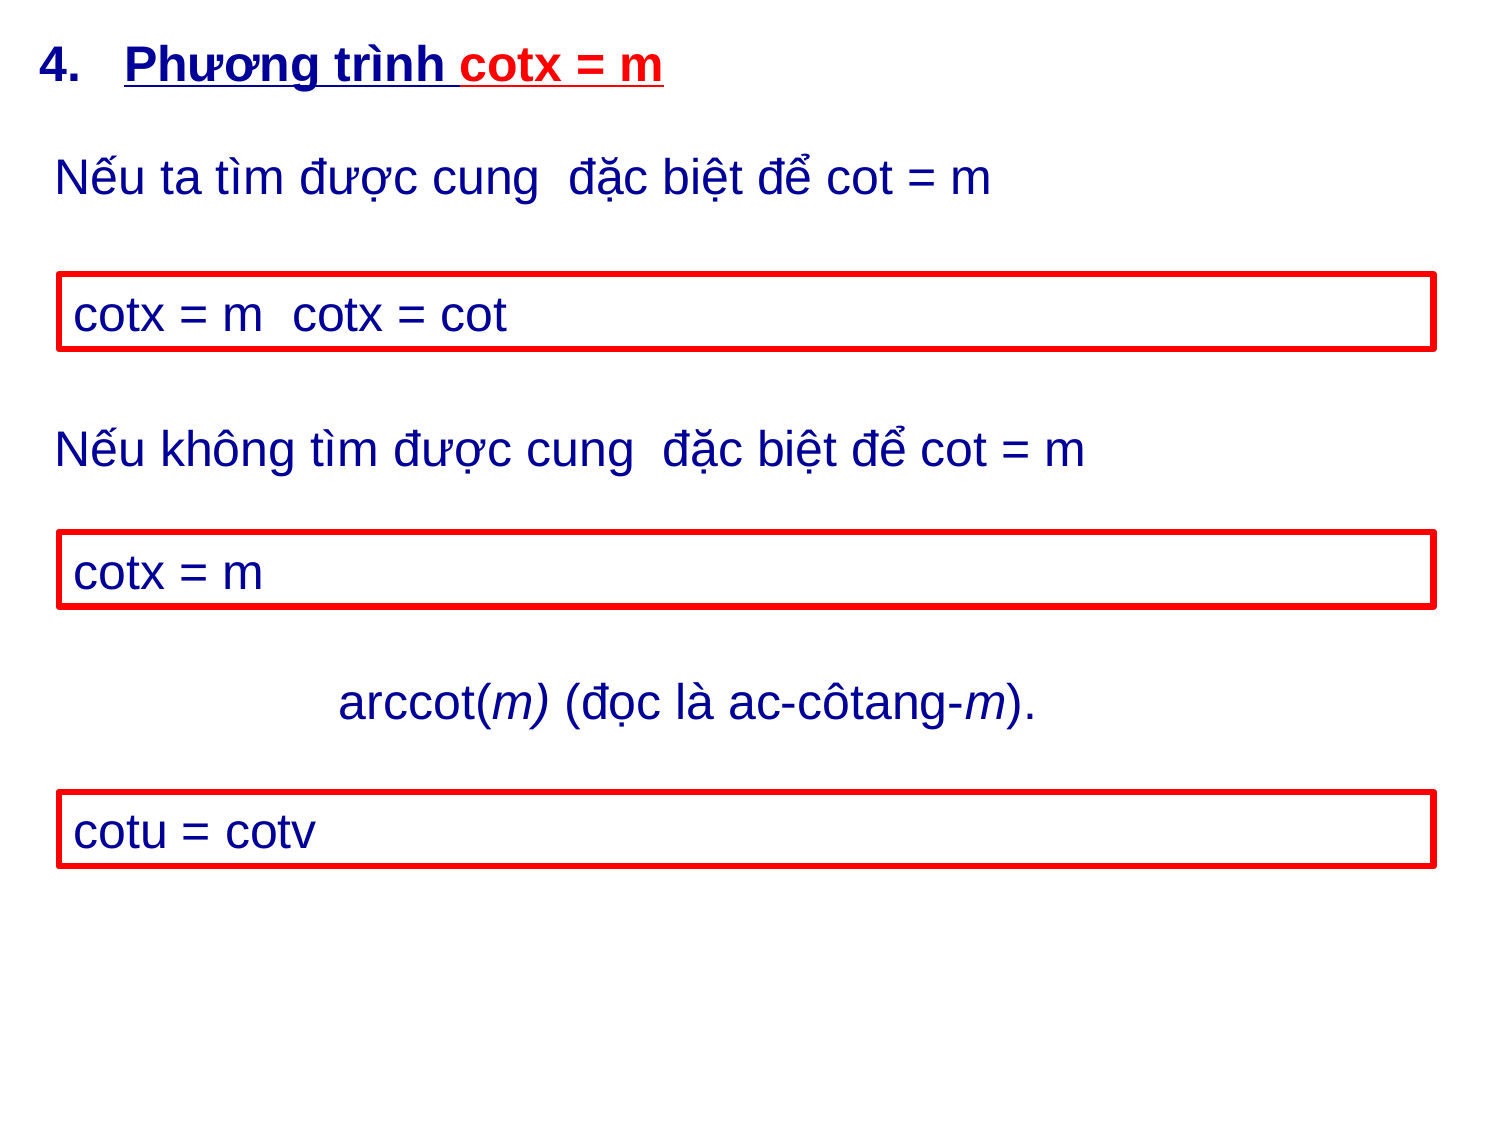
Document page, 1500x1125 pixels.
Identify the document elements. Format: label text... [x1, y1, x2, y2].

text_box Phương trình cotx = m [24, 24, 713, 99]
text_box arccot(m) (đọc là ac-côtang-m). [324, 661, 1053, 737]
